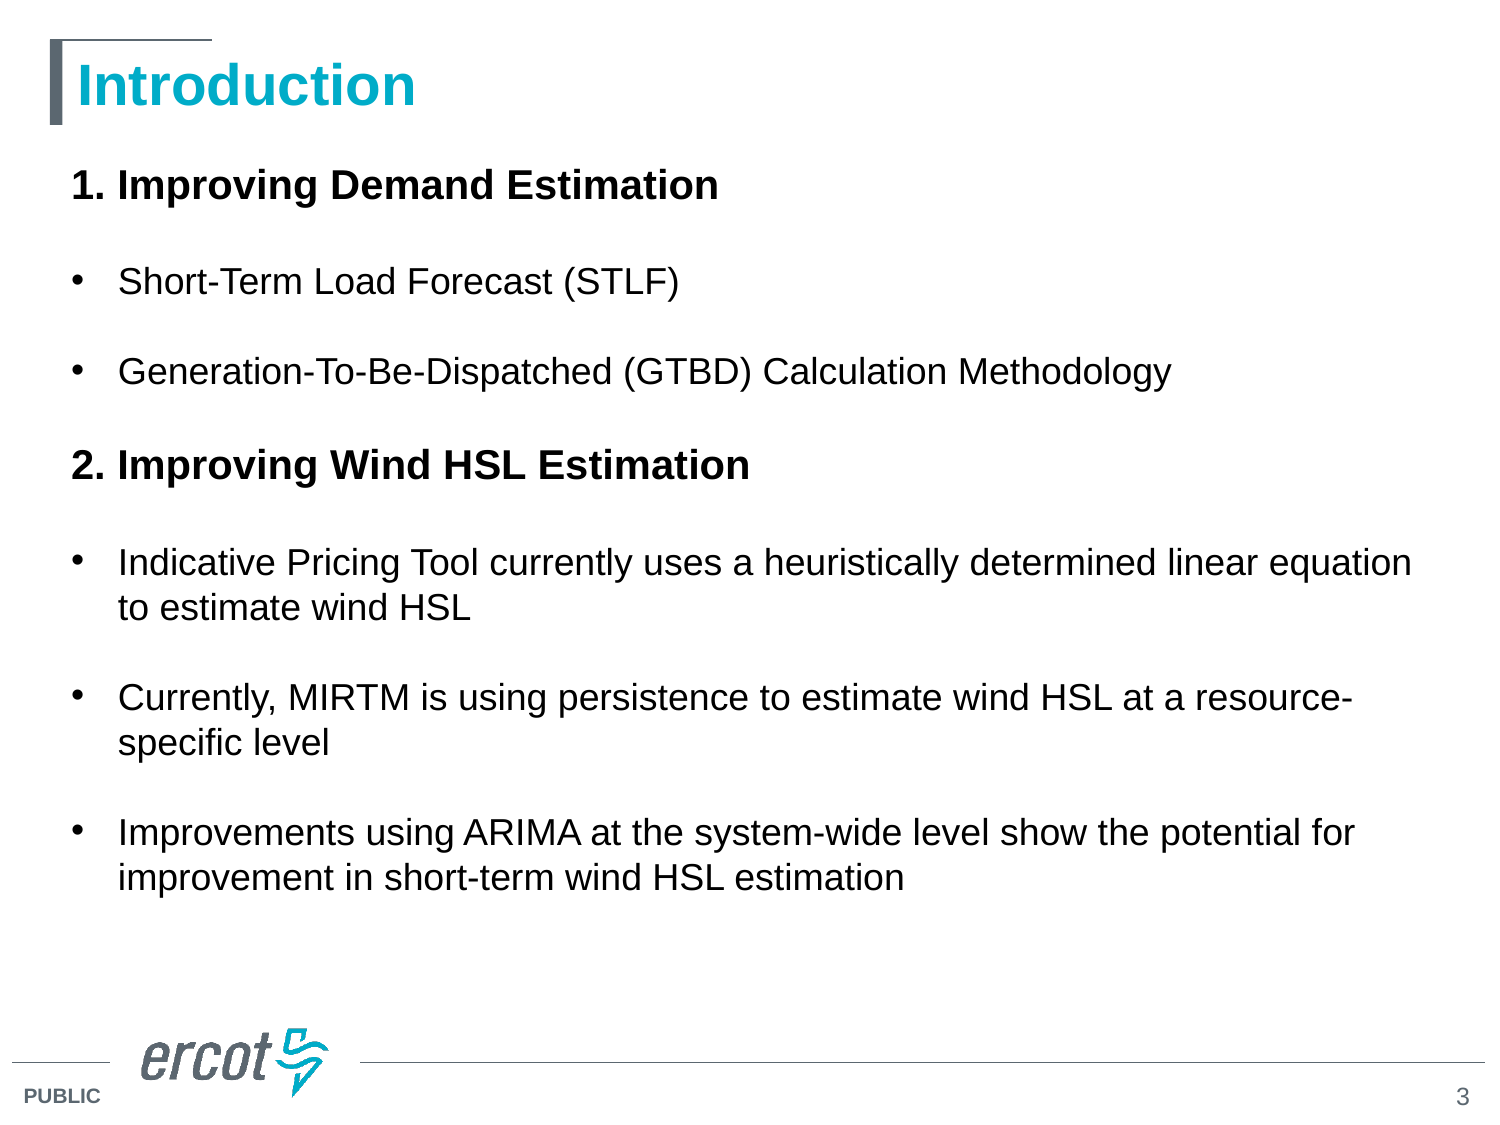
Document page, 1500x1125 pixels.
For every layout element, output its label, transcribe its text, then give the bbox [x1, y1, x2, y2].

list 1. Improving Demand Estimation Short-Term Load Forecast (STLF) Generation-To-Be-Dispatched (GTBD) Calculation Methodology 2. Improving Wind HSL Estimation Indicative Pricing Tool currently uses a heuristically determined linear equation to estimate wind HSL Currently, MIRTM is using persistence to estimate wind HSL at a resource-specific level Improvements using ARIMA at the system-wide level show the potential for improvement in short-term wind HSL estimation [56, 149, 1457, 988]
title Introduction [62, 39, 1450, 149]
picture [137, 1024, 332, 1100]
